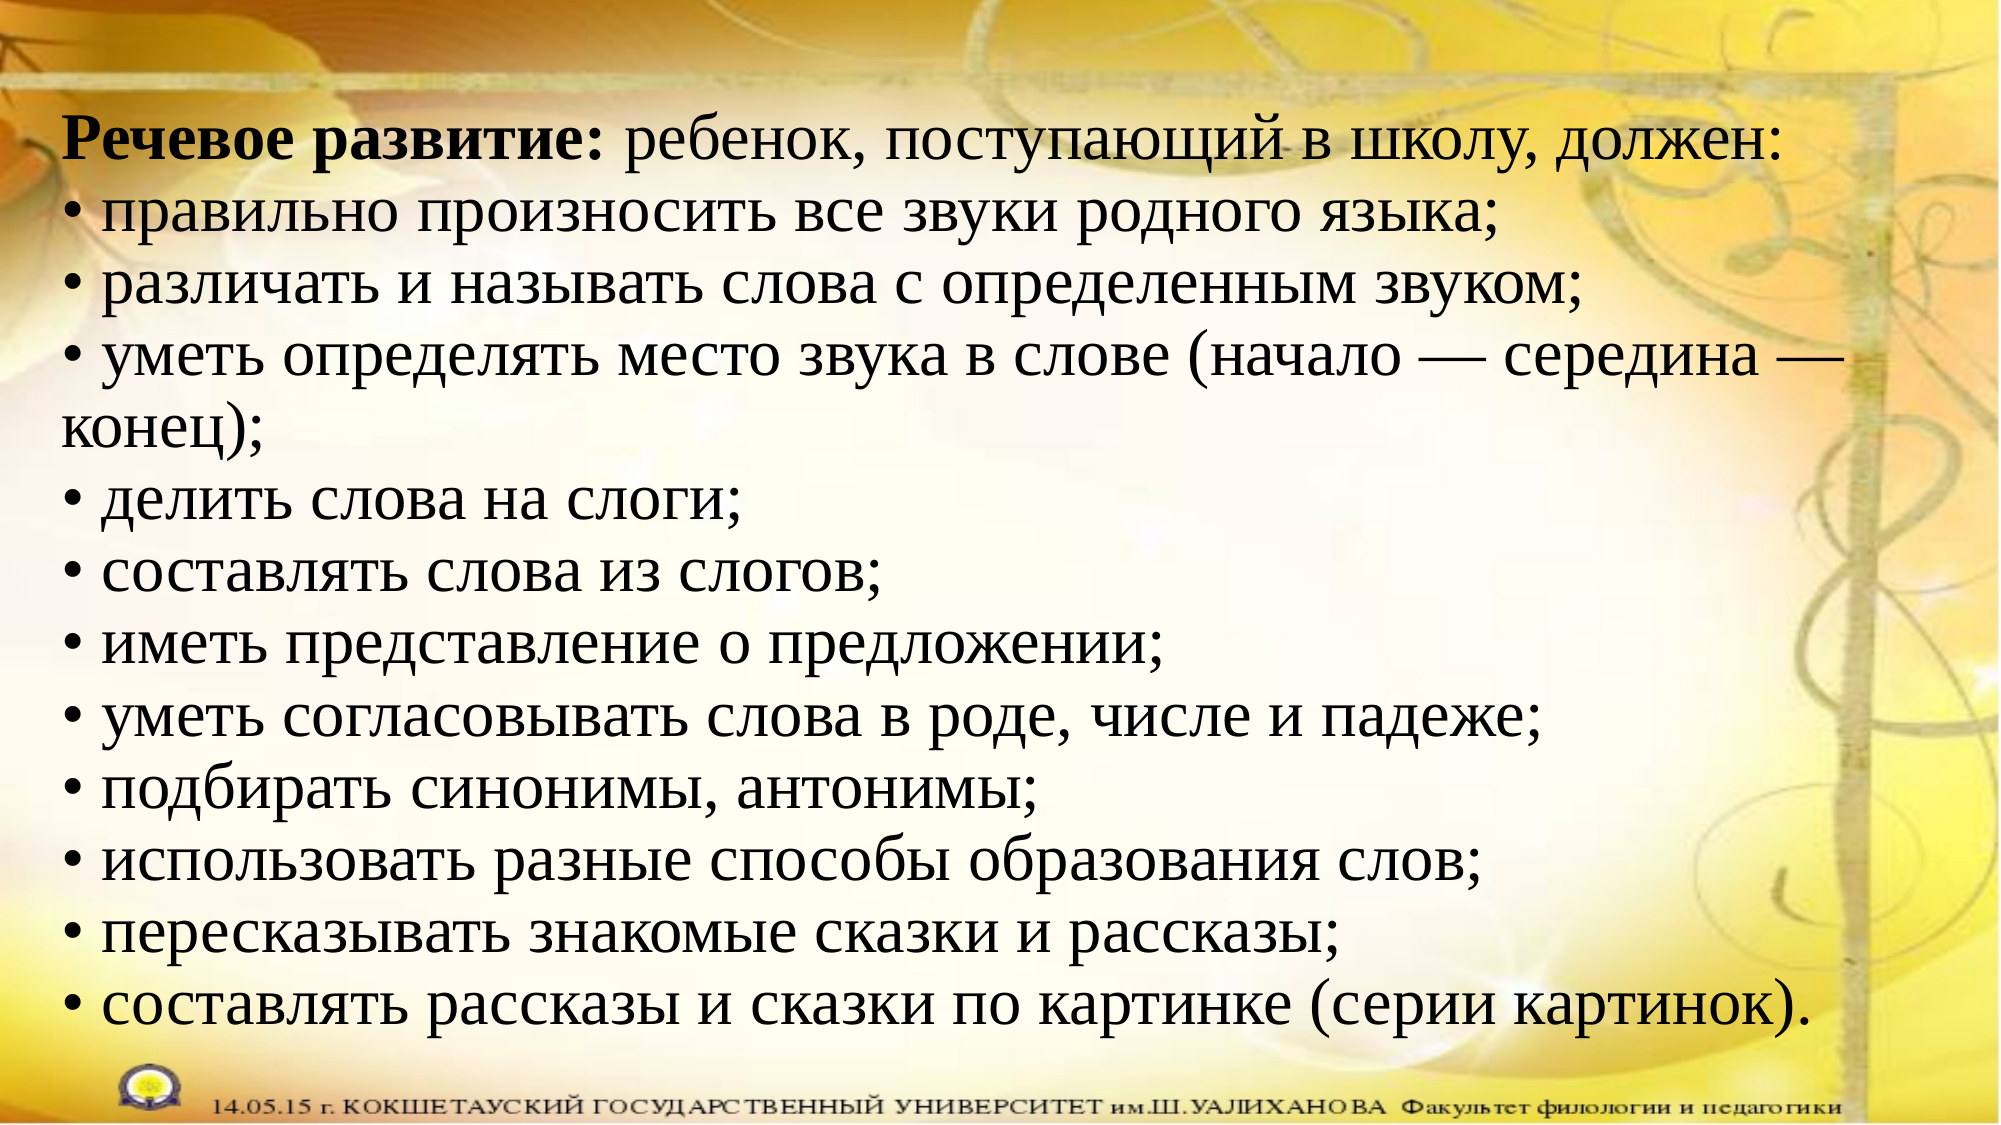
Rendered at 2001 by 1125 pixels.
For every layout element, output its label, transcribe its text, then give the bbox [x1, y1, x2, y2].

picture [0, 0, 2001, 1125]
title Речевое развитие: ребенок, поступающий в школу, должен: • правильно произносить все звуки родного языка; • различать и называть слова с определенным звуком; • уметь определять место звука в слове (начало — середина — конец); • делить слова на слоги; • составлять слова из слогов; • иметь представление о предложении; • уметь согласовывать слова в роде, числе и падеже; • подбирать синонимы, антонимы; • использовать разные способы образования слов; • пересказывать знакомые сказки и рассказы; • составлять рассказы и сказки по картинке (серии картинок). [46, 42, 1957, 1099]
